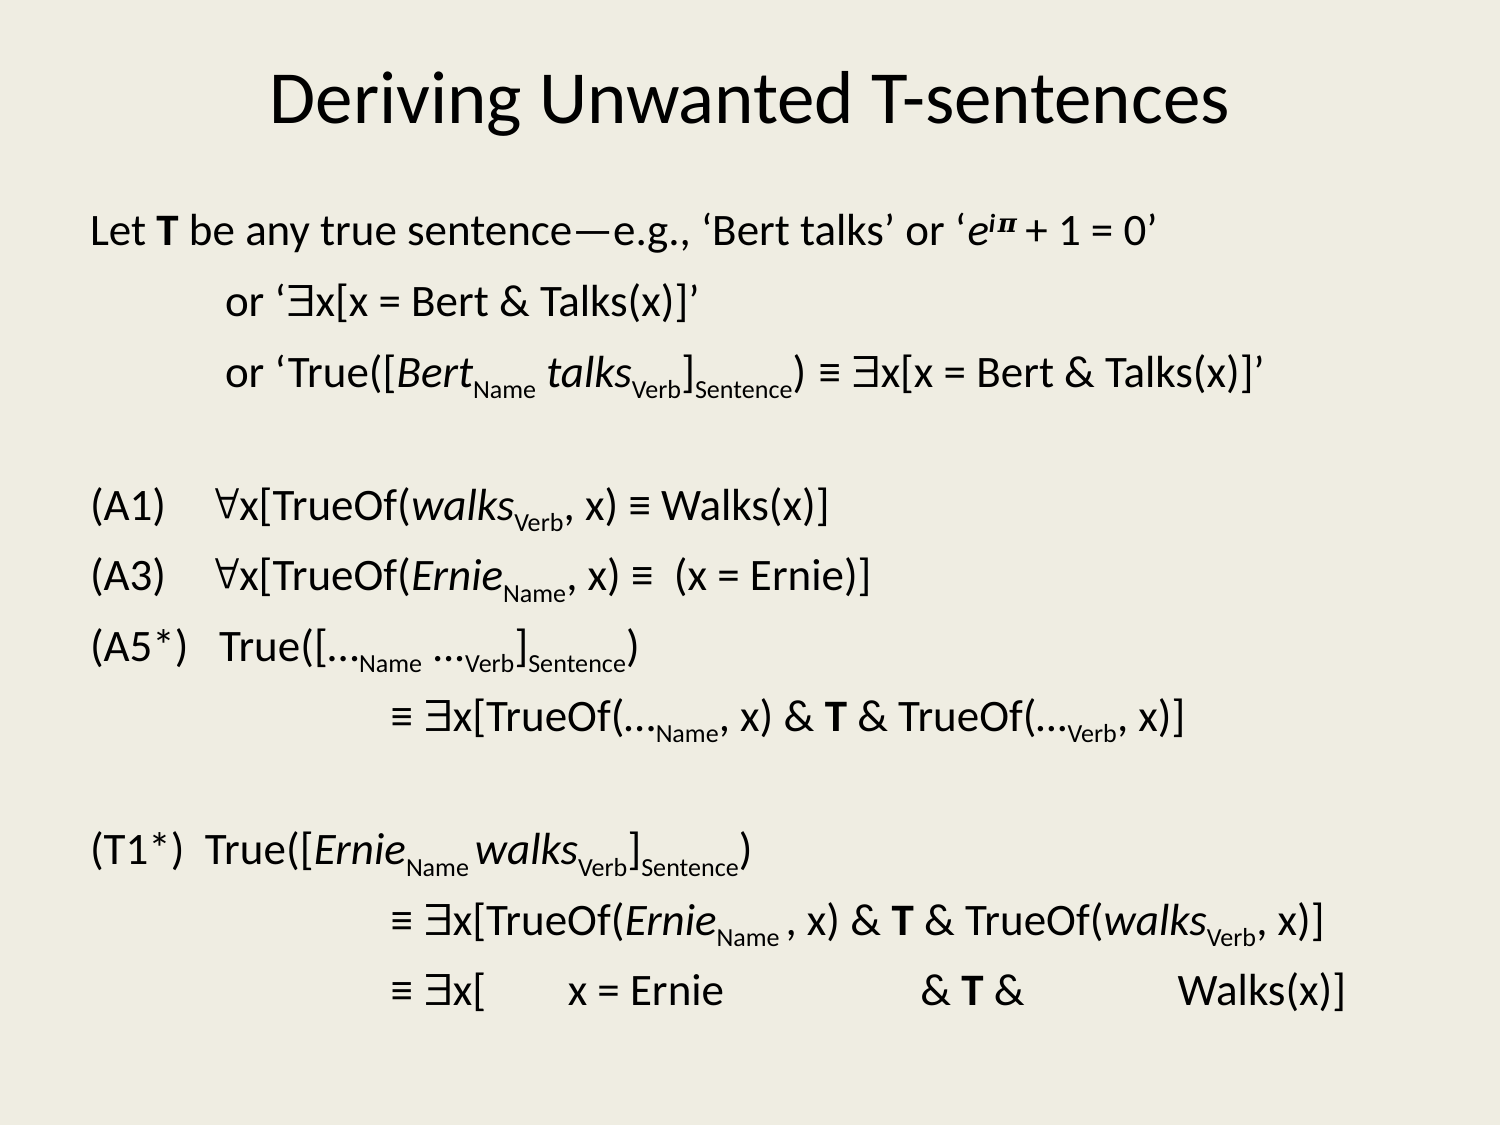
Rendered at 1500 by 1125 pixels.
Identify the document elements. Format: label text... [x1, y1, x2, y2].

title Deriving Unwanted T-sentences [75, 0, 1425, 187]
list Let T be any true sentence—e.g., ‘Bert talks’ or ‘ei𝝅 + 1 = 0’ or ‘x[x = Bert & Talks(x)]’ or ‘True([BertName talksVerb]Sentence) ≡ x[x = Bert & Talks(x)]’ (A1) x[TrueOf(walksVerb, x) ≡ Walks(x)] (A3) x[TrueOf(ErnieName, x) ≡ (x = Ernie)] (A5*) True([…Name …Verb]Sentence) ≡ x[TrueOf(…Name, x) & T & TrueOf(…Verb, x)] (T1*) True([ErnieName walksVerb]Sentence) ≡ x[TrueOf(ErnieName , x) & T & TrueOf(walksVerb, x)] ≡ x[ x = Ernie & T & Walks(x)] [75, 187, 1425, 1036]
